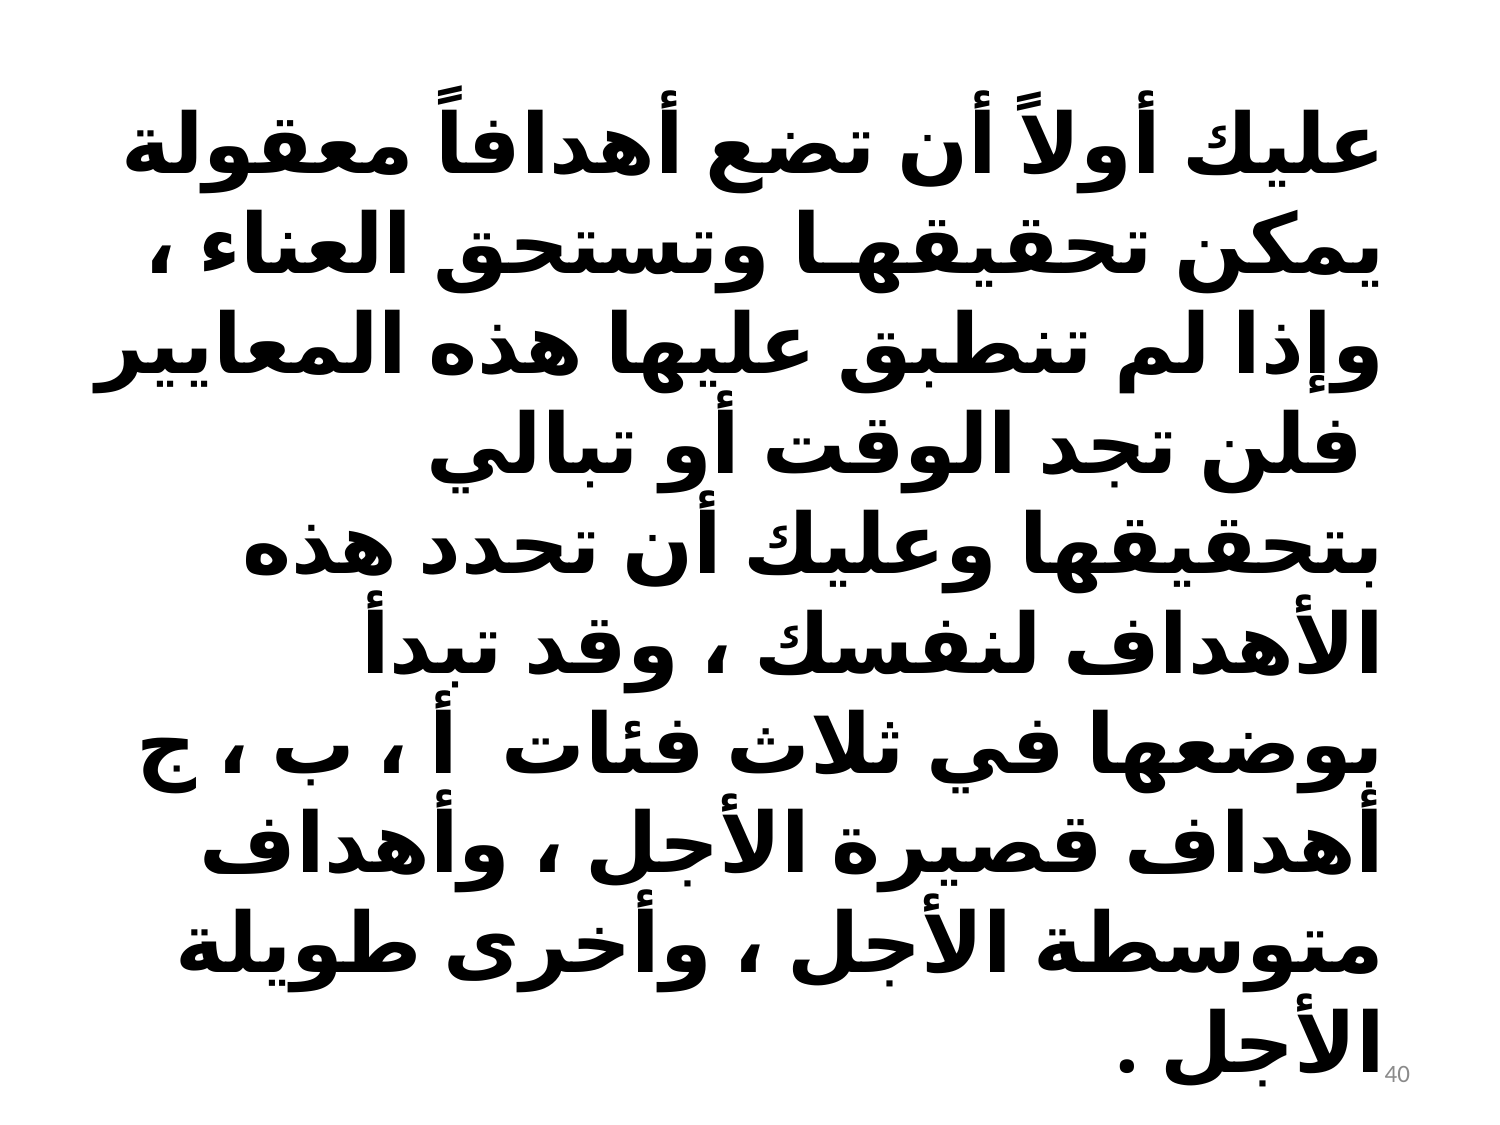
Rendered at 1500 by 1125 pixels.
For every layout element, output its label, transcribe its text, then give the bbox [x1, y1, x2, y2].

slide_number 40 [1074, 1042, 1425, 1103]
text_box عليك أولاً أن تضع أهدافاً معقولة يمكن تحقيقهـا وتستحق العناء ، وإذا لم تنطبق عليها هذه المعايير فلن تجد الوقت أو تبالي بتحقيقها وعليك أن تحدد هذه الأهداف لنفسك ، وقد تبدأ بوضعها في ثلاث فئات أ ، ب ، ج أهداف قصيرة الأجل ، وأهداف متوسطة الأجل ، وأخرى طويلة الأجل . [62, 37, 1400, 1097]
